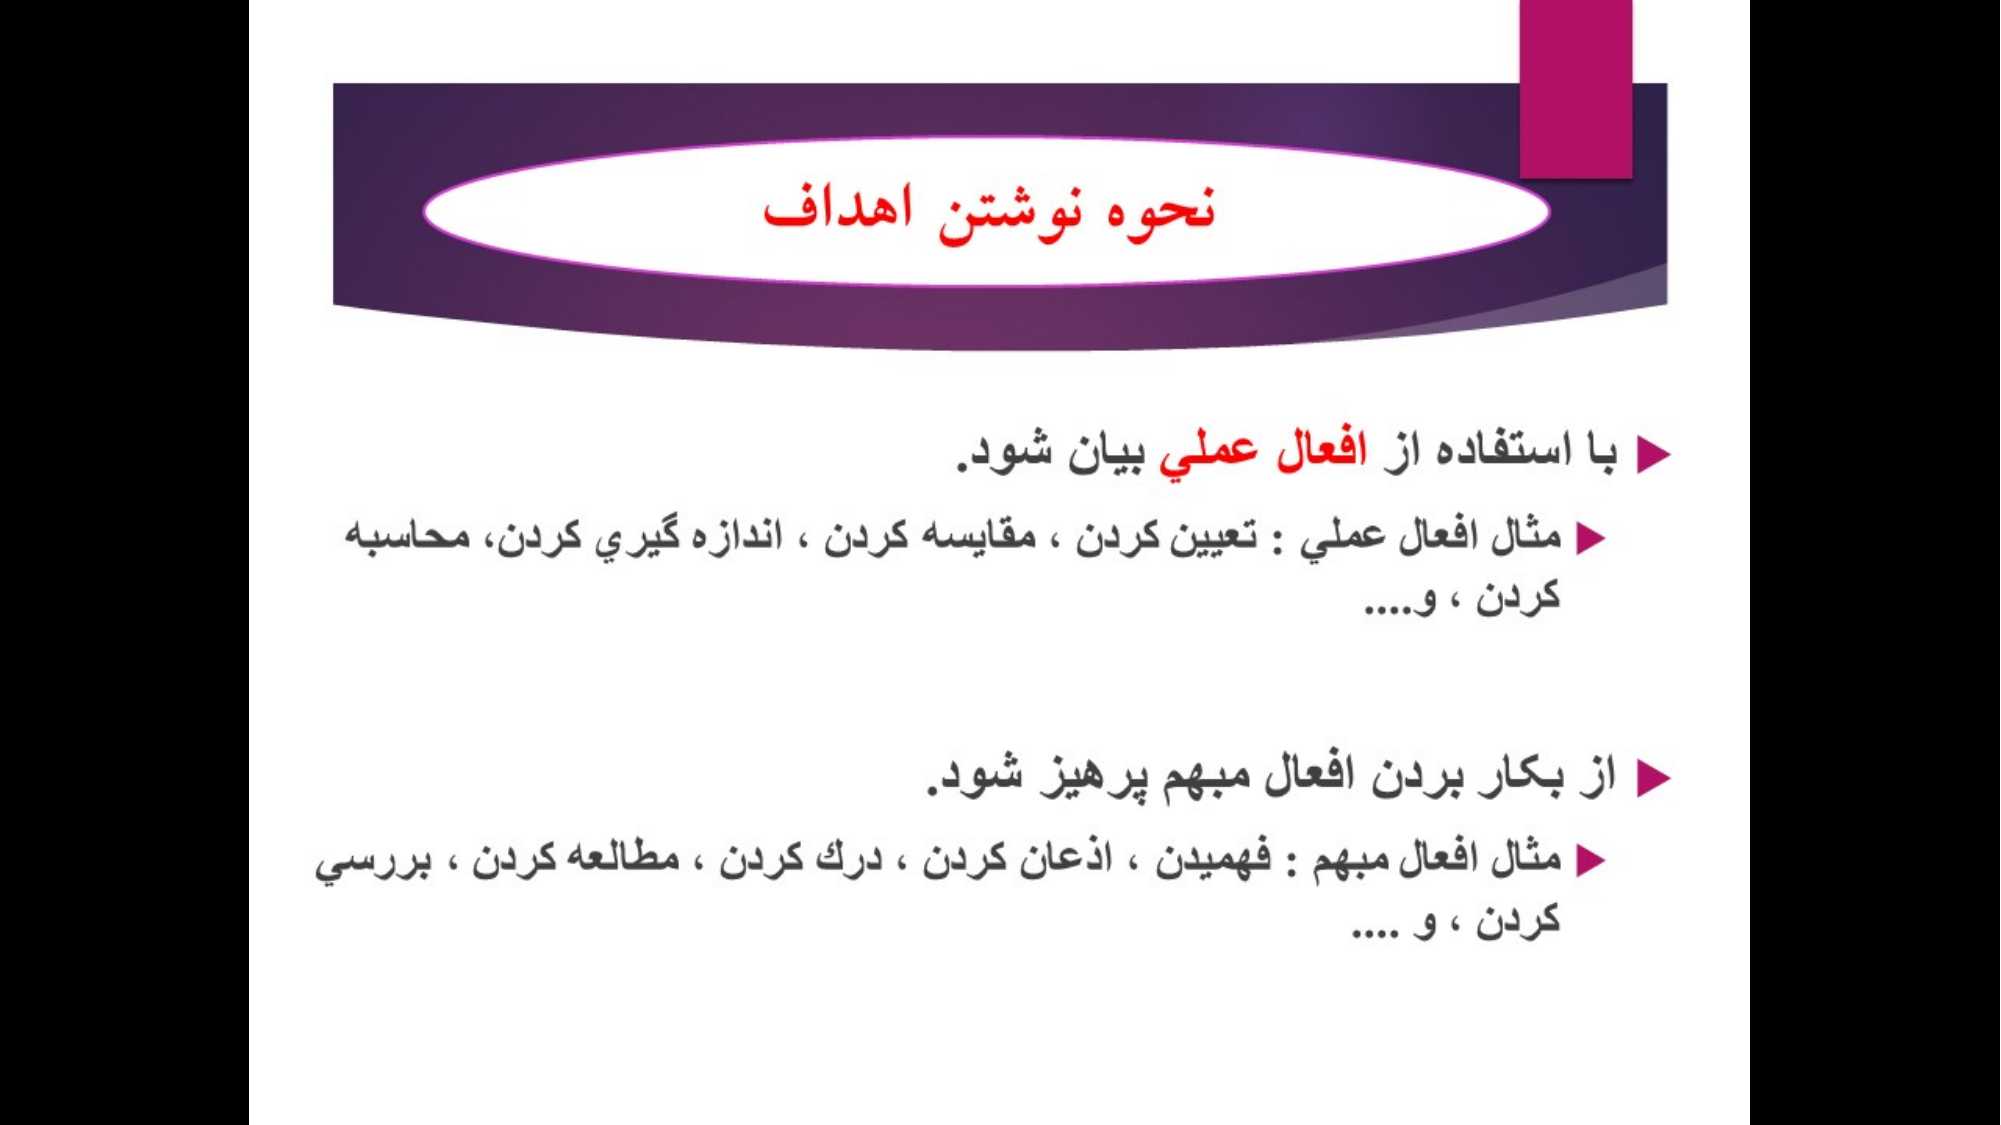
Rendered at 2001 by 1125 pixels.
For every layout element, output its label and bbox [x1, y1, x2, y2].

picture [249, 0, 1750, 1125]
